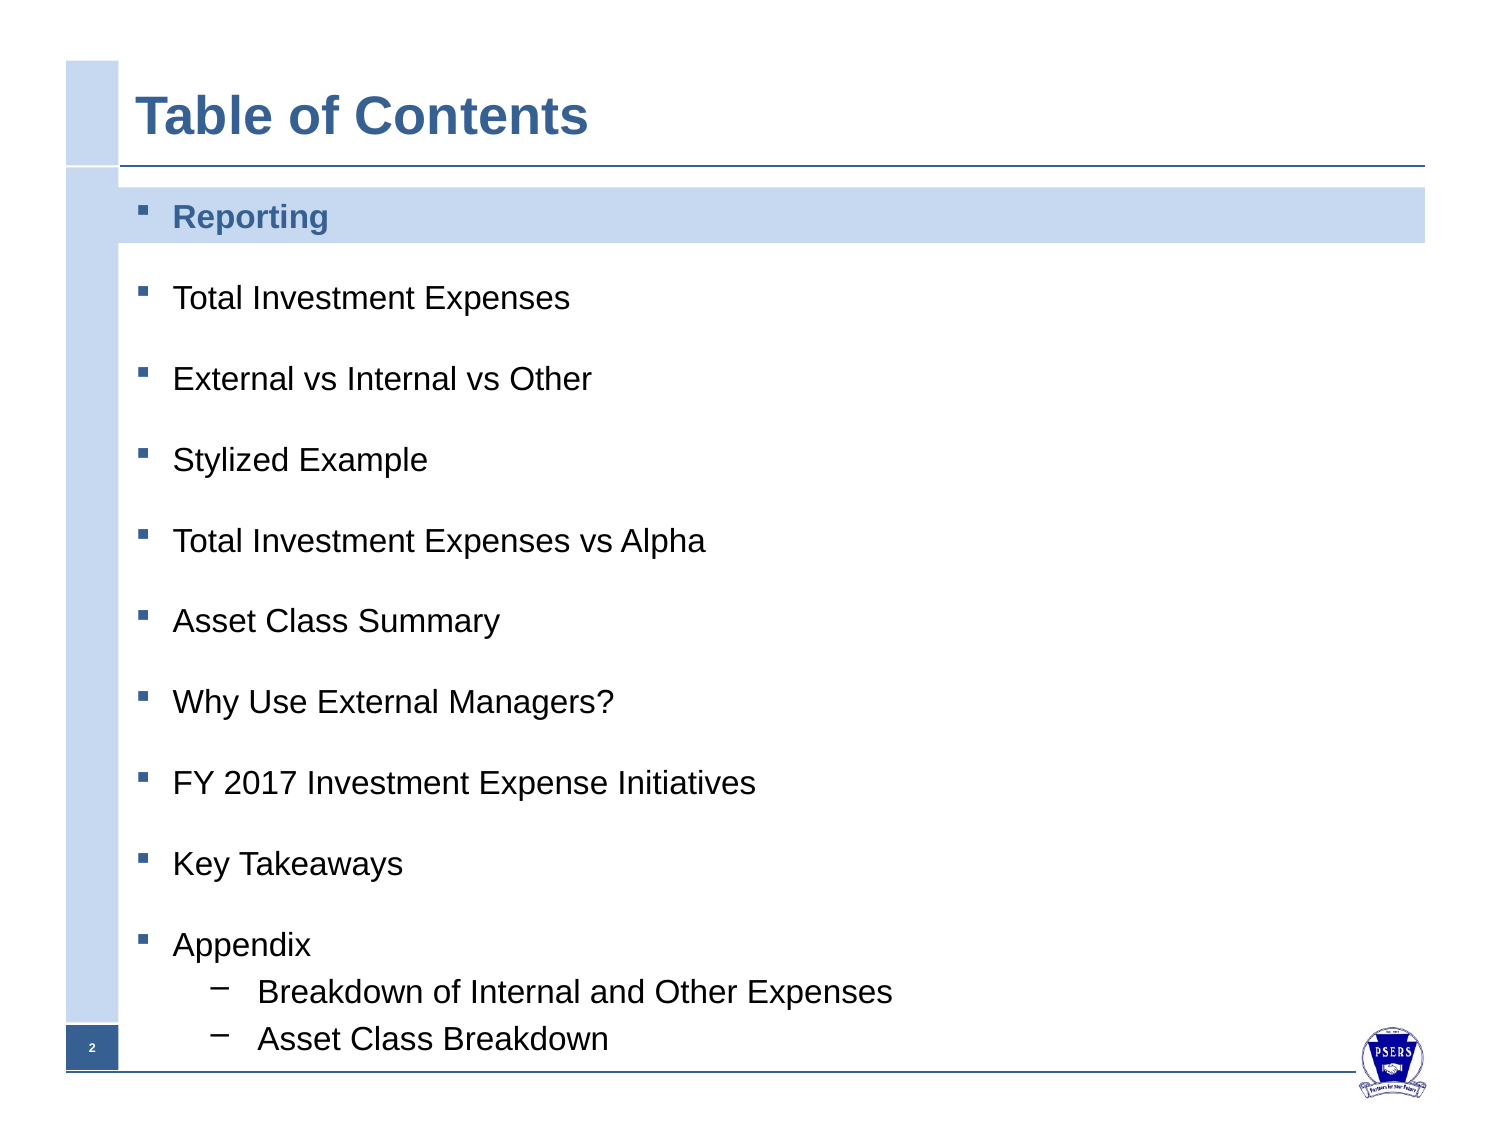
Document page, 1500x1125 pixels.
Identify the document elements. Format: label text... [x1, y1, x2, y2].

list Why Use External Managers? [120, 673, 1171, 729]
list FY 2017 Investment Expense Initiatives [120, 754, 1171, 810]
picture [1356, 1024, 1428, 1100]
slide_number 1 [65, 1024, 119, 1071]
list Key Takeaways [120, 835, 1171, 891]
list Total Investment Expenses vs Alpha [120, 511, 1171, 567]
list External vs Internal vs Other [120, 349, 1171, 405]
list Asset Class Summary [120, 592, 1171, 648]
title Table of Contents [120, 60, 1424, 166]
list Appendix Breakdown of Internal and Other Expenses Asset Class Breakdown [120, 916, 1171, 972]
list Total Investment Expenses [120, 268, 1171, 324]
list Reporting [120, 187, 1171, 243]
list Stylized Example [120, 430, 1171, 486]
